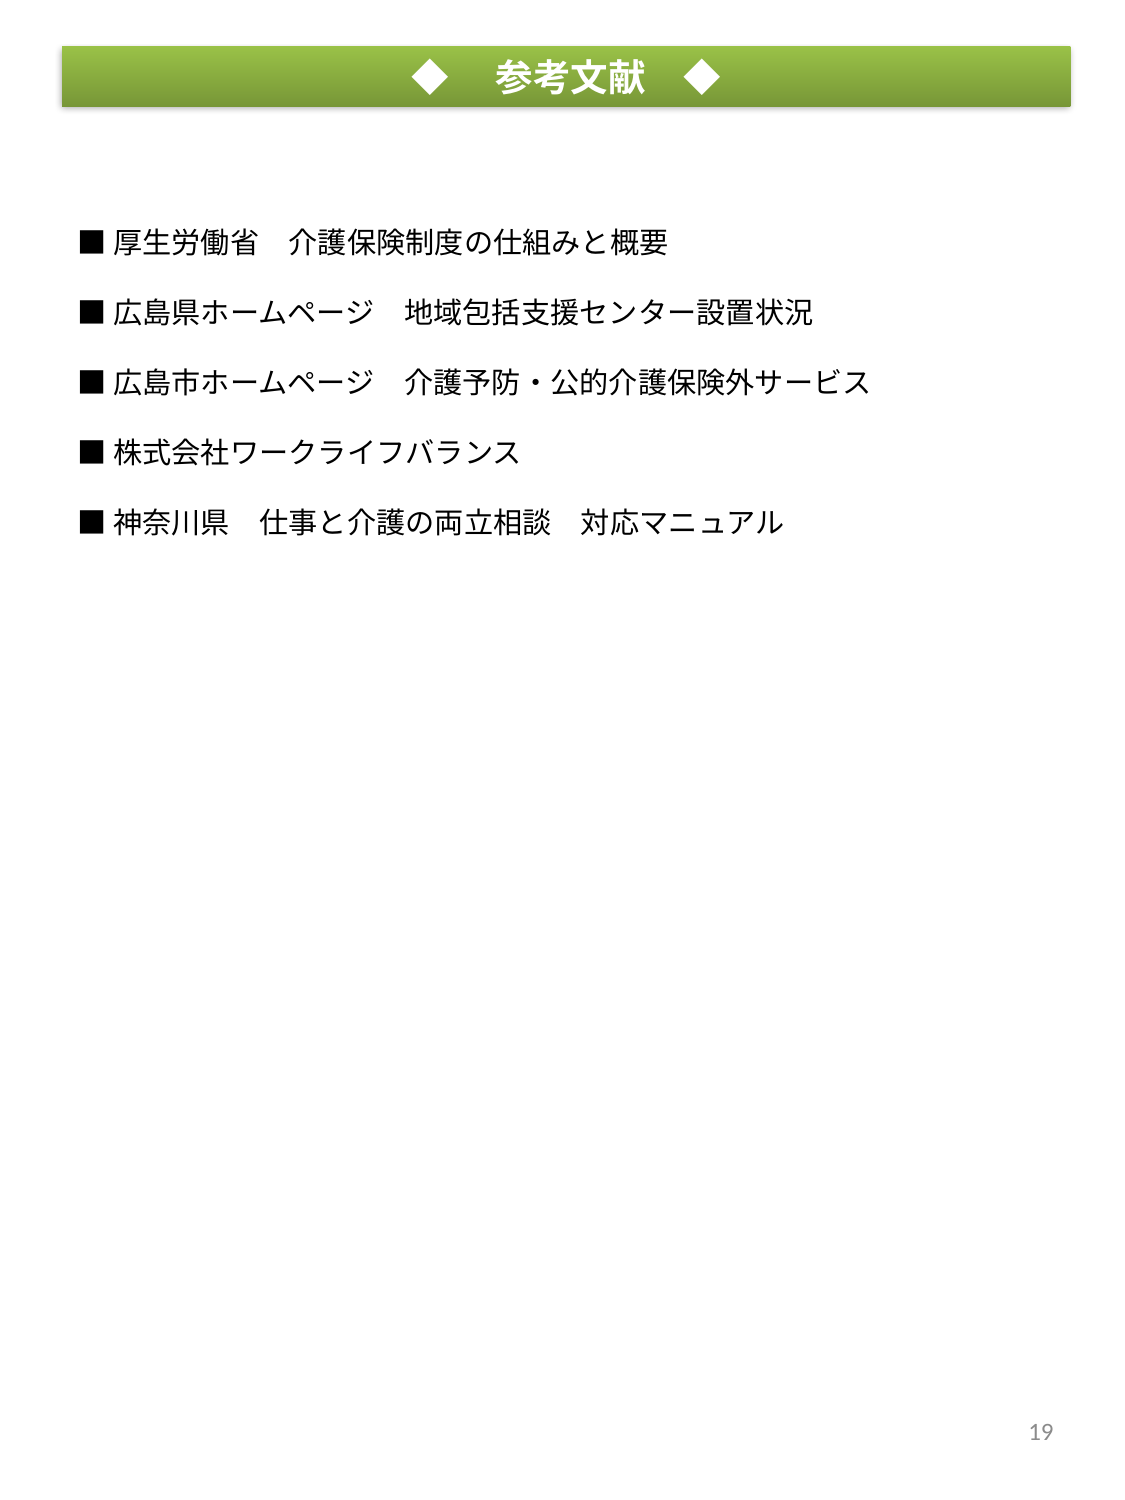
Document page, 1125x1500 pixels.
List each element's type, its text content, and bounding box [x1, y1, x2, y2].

text_box ◆ 参考文献 ◆ [62, 46, 1071, 107]
slide_number 19 [806, 1390, 1069, 1471]
text_box ■厚生労働省 介護保険制度の仕組みと概要 ■広島県ホームページ 地域包括支援センター設置状況 ■広島市ホームページ 介護予防・公的介護保険外サービス ■株式会社ワークライフバランス ■神奈川県 仕事と介護の両立相談 対応マニュアル [62, 147, 1086, 722]
